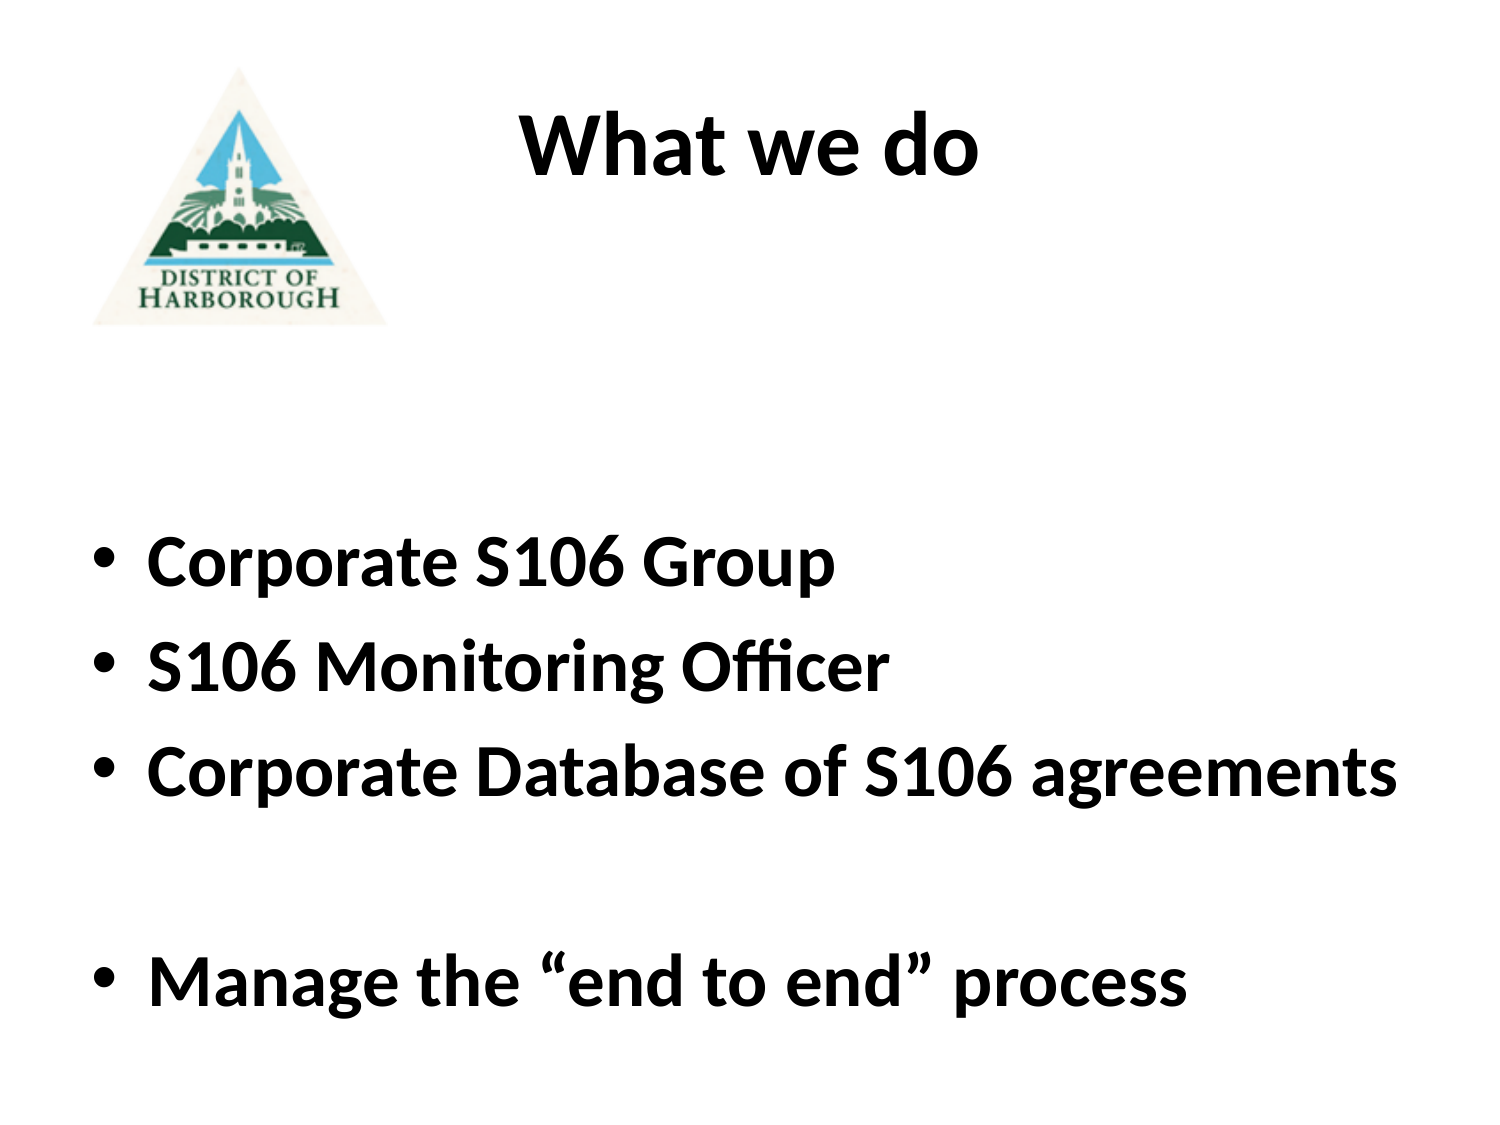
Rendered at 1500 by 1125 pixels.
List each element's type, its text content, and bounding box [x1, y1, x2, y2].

title What we do [75, 45, 1425, 233]
list Corporate S106 Group S106 Monitoring Officer Corporate Database of S106 agreements Manage the “end to end” process [76, 408, 1427, 1125]
picture [92, 66, 389, 327]
